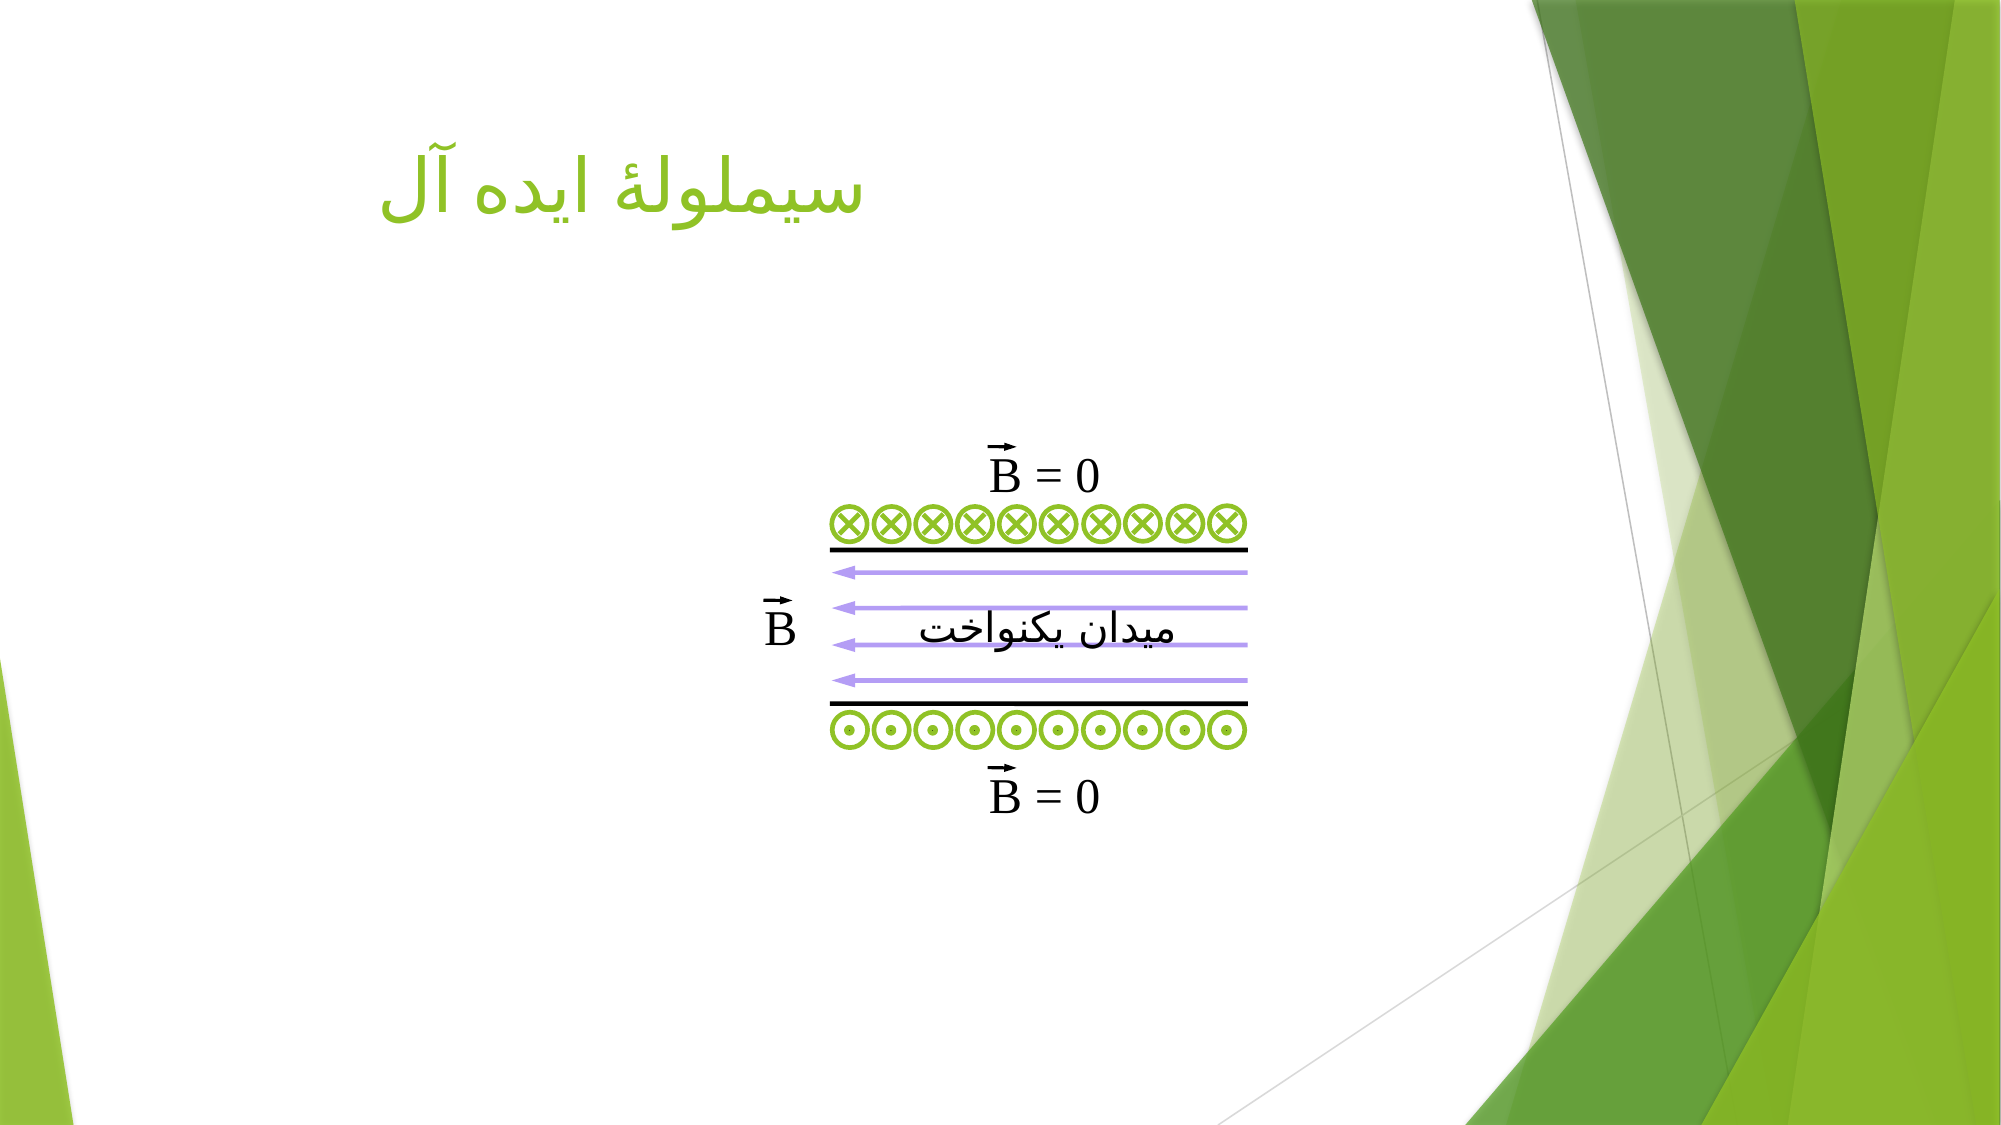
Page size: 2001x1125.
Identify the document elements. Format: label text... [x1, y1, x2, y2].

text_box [748, 434, 1247, 832]
title سيملولۀ ايده آل [363, 129, 1676, 268]
